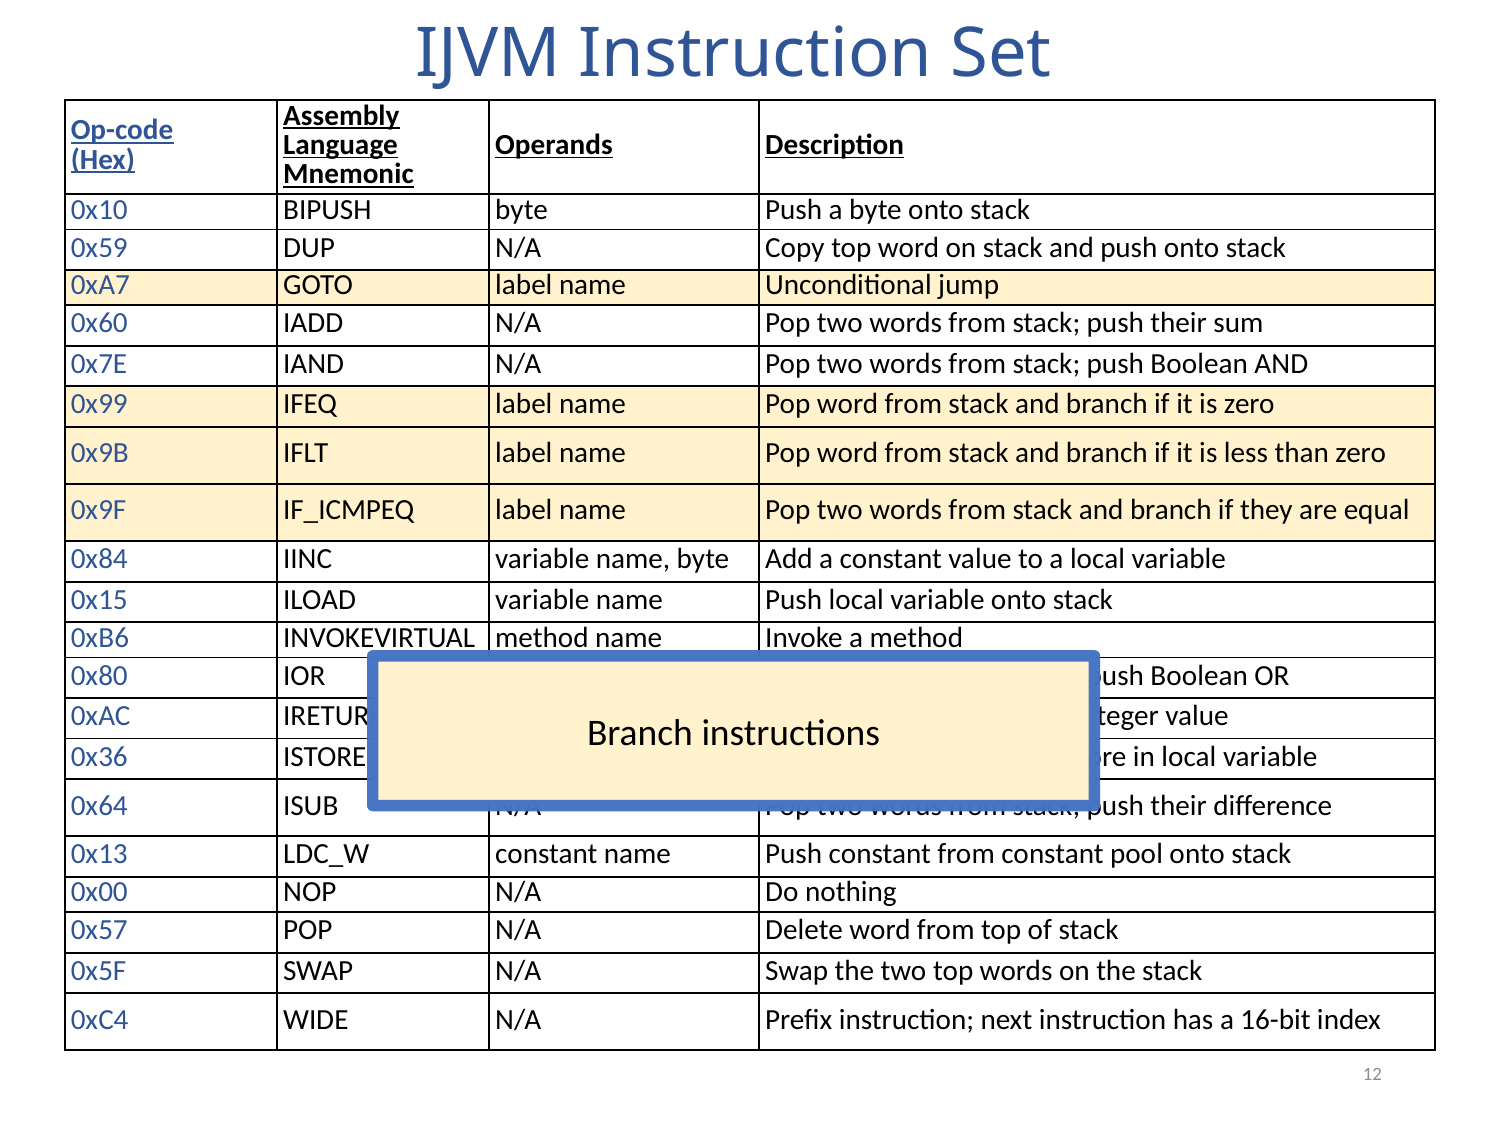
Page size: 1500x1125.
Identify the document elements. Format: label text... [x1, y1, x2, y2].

table_cell 0x57 [66, 913, 276, 952]
table_cell Swap the two top words on the stack [760, 954, 1434, 992]
table_cell Pop two words from stack; push Boolean OR [1095, 658, 1434, 697]
table_cell N/A [490, 994, 758, 1049]
table_cell 0x36 [66, 739, 276, 778]
table_cell 0x5F [66, 954, 276, 992]
table_cell label name [490, 271, 758, 304]
table_cell WIDE [278, 994, 488, 1049]
table_cell Push a byte onto stack [760, 195, 1434, 229]
table_cell N/A [490, 954, 758, 992]
table_header Operands [490, 101, 758, 193]
table_cell Delete word from top of stack [760, 913, 1434, 952]
table_cell 0xB6 [66, 623, 276, 657]
table_cell 0xAC [66, 699, 276, 738]
table_cell 0x10 [66, 195, 276, 229]
table_cell Copy top word on stack and push onto stack [760, 230, 1434, 269]
table_cell GOTO [278, 271, 488, 304]
table_cell IINC [278, 542, 488, 581]
table_cell N/A [490, 878, 758, 911]
table_cell Unconditional jump [760, 271, 1434, 304]
table_cell Pop two words from stack and branch if they are equal [760, 485, 1434, 540]
title IJVM Instruction Set [32, 8, 1436, 100]
table_cell 0x80 [66, 658, 276, 697]
table_cell IAND [278, 347, 488, 385]
text_box Branch instructions [372, 655, 1095, 806]
table_cell label name [490, 485, 758, 540]
table_cell 0xC4 [66, 994, 276, 1049]
table_cell 0x9F [66, 485, 276, 540]
table_cell Invoke a method [760, 623, 1434, 657]
table_cell 0xA7 [66, 271, 276, 304]
table_cell 0x84 [66, 542, 276, 581]
table_cell POP [278, 913, 488, 952]
table_cell 0x7E [66, 347, 276, 385]
table_cell ISTORE [278, 739, 372, 778]
table_cell label name [490, 428, 758, 483]
table_cell IFLT [278, 428, 488, 483]
table_cell Pop word from stack and branch if it is zero [760, 387, 1434, 426]
table_cell 0x9B [66, 428, 276, 483]
table_cell Pop word from stack and store in local variable [1095, 739, 1434, 778]
table_cell IF_ICMPEQ [278, 485, 488, 540]
table_cell 0x64 [66, 780, 276, 835]
table_cell Prefix instruction; next instruction has a 16-bit index [760, 994, 1434, 1049]
table_cell N/A [490, 913, 758, 952]
table_cell 0x15 [66, 583, 276, 621]
table_cell label name [490, 387, 758, 426]
table_cell BIPUSH [278, 195, 488, 229]
table_cell variable name [490, 583, 758, 621]
table_cell SWAP [278, 954, 488, 992]
table_header Op-code (Hex) [66, 101, 276, 193]
table_cell Add a constant value to a local variable [760, 542, 1434, 581]
table_cell Pop word from stack and branch if it is less than zero [760, 428, 1434, 483]
table_cell Push constant from constant pool onto stack [760, 837, 1434, 876]
table_cell Pop two words from stack; push Boolean AND [760, 347, 1434, 385]
table_cell ISUB [278, 780, 488, 835]
table_cell IOR [278, 658, 372, 697]
table_cell Return from method with integer value [1095, 699, 1434, 738]
table_cell N/A [490, 230, 758, 269]
table_cell 0x99 [66, 387, 276, 426]
table_cell byte [490, 195, 758, 229]
table_cell Do nothing [760, 878, 1434, 911]
table_cell method name [490, 623, 758, 655]
table_cell 0x00 [66, 878, 276, 911]
slide_number 12 [1059, 1051, 1397, 1103]
table_cell DUP [278, 230, 488, 269]
table_cell IFEQ [278, 387, 488, 426]
table_cell N/A [490, 347, 758, 385]
table_cell 0x59 [66, 230, 276, 269]
table_cell INVOKEVIRTUAL [278, 623, 488, 657]
table_cell Pop two words from stack; push their sum [760, 306, 1434, 345]
table_cell Pop two words from stack; push their difference [760, 780, 1434, 835]
table_cell ILOAD [278, 583, 488, 621]
table_cell variable name, byte [490, 542, 758, 581]
table_cell NOP [278, 878, 488, 911]
table_header Description [760, 101, 1434, 193]
table_cell IRETURN [278, 699, 372, 738]
table_cell constant name [490, 837, 758, 876]
table_cell LDC_W [278, 837, 488, 876]
table_header Assembly Language Mnemonic [278, 101, 488, 193]
table_cell N/A [490, 306, 758, 345]
table_cell Push local variable onto stack [760, 583, 1434, 621]
table_cell N/A [490, 806, 758, 835]
table_cell 0x13 [66, 837, 276, 876]
table_cell IADD [278, 306, 488, 345]
table_cell 0x60 [66, 306, 276, 345]
